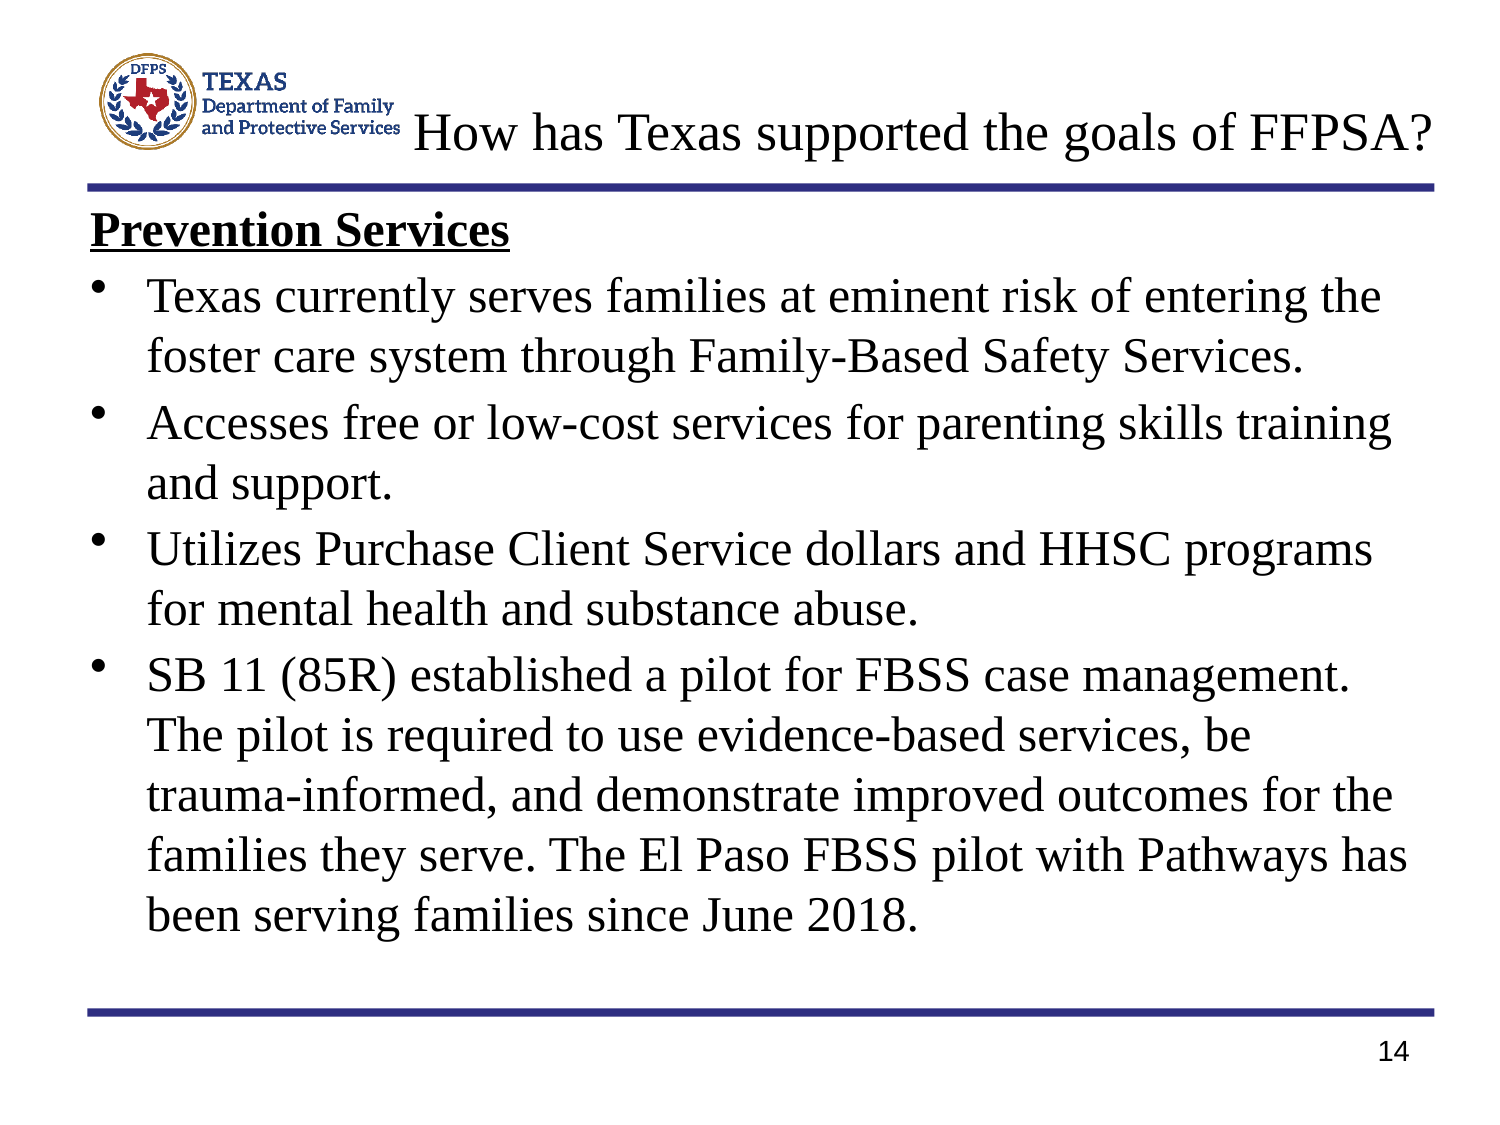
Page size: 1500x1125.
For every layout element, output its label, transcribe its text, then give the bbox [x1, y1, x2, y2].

list Prevention Services Texas currently serves families at eminent risk of entering the foster care system through Family-Based Safety Services. Accesses free or low-cost services for parenting skills training and support. Utilizes Purchase Client Service dollars and HHSC programs for mental health and substance abuse. SB 11 (85R) established a pilot for FBSS case management. The pilot is required to use evidence-based services, be trauma-informed, and demonstrate improved outcomes for the families they serve. The El Paso FBSS pilot with Pathways has been serving families since June 2018. [75, 189, 1425, 988]
picture [99, 53, 400, 150]
title How has Texas supported the goals of FFPSA? [312, 57, 1450, 200]
slide_number 14 [1074, 1024, 1425, 1103]
